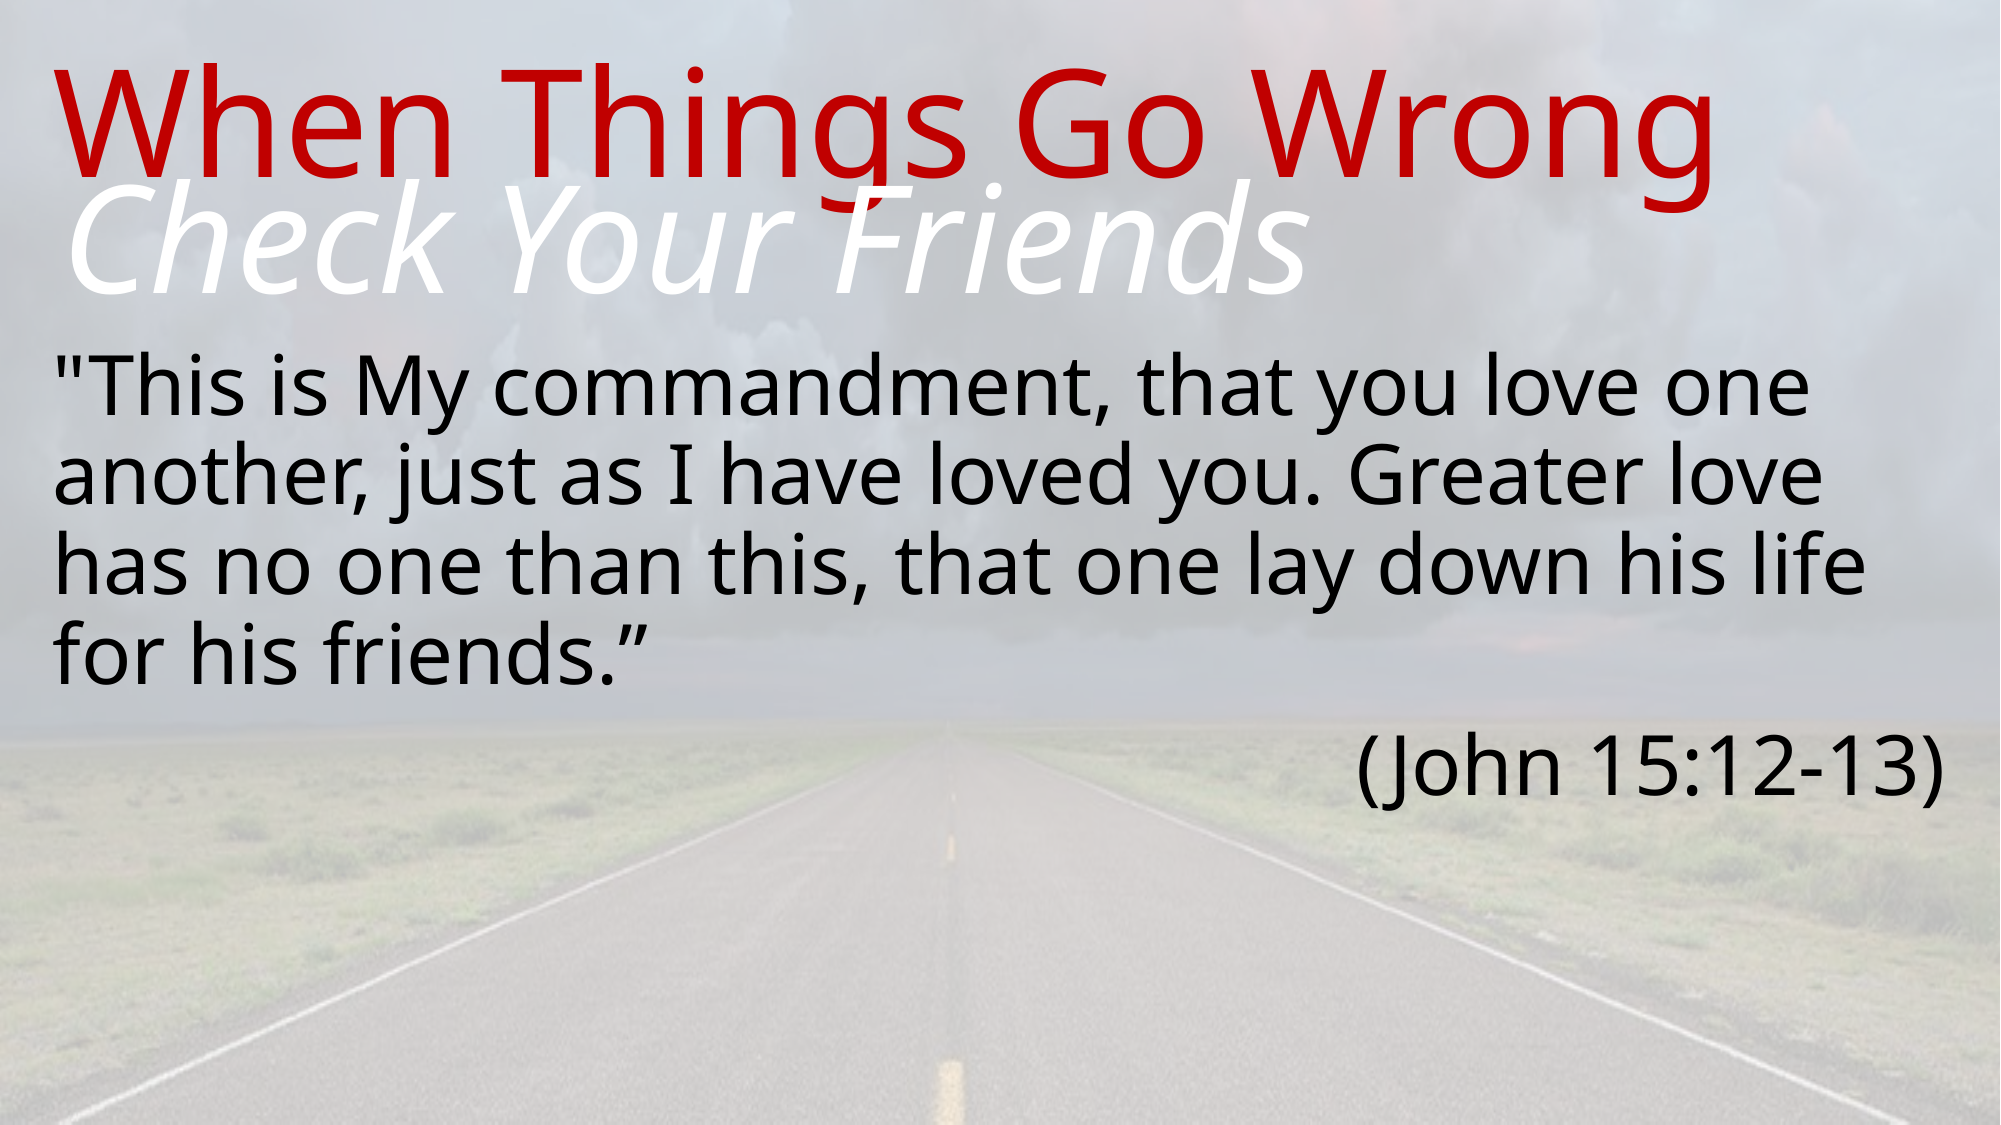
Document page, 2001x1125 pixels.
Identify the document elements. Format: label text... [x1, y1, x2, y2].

list "This is My commandment, that you love one another, just as I have loved you. Greater love has no one than this, that one lay down his life for his friends.” (John 15:12-13) [37, 335, 1961, 1087]
text_box Check Your Friends [46, 153, 1970, 336]
title When Things Go Wrong [37, 38, 1961, 221]
